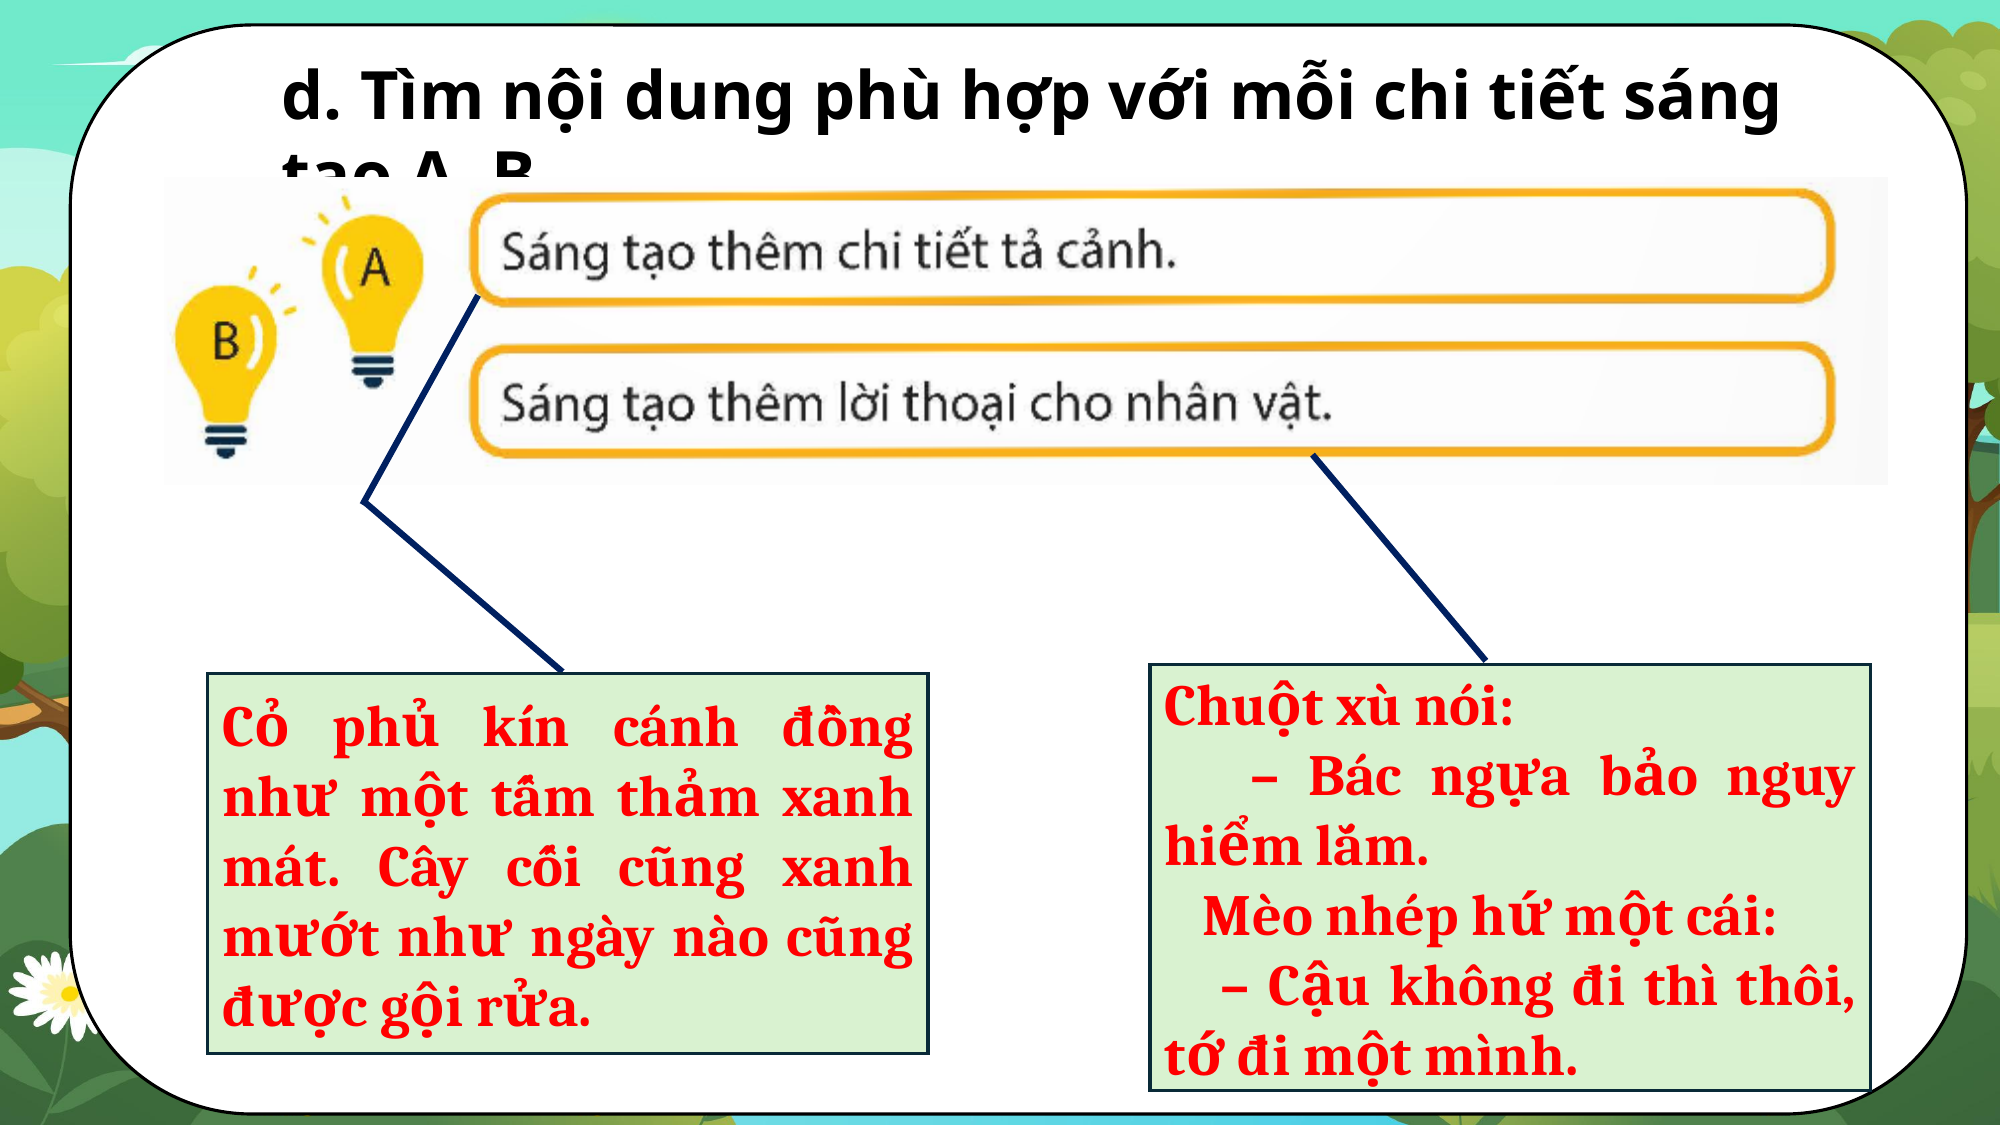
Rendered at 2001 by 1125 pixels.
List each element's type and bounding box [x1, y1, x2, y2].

picture [163, 176, 1888, 485]
text_box [1311, 454, 1487, 662]
list [0, 0, 2000, 1125]
text_box [361, 294, 563, 673]
